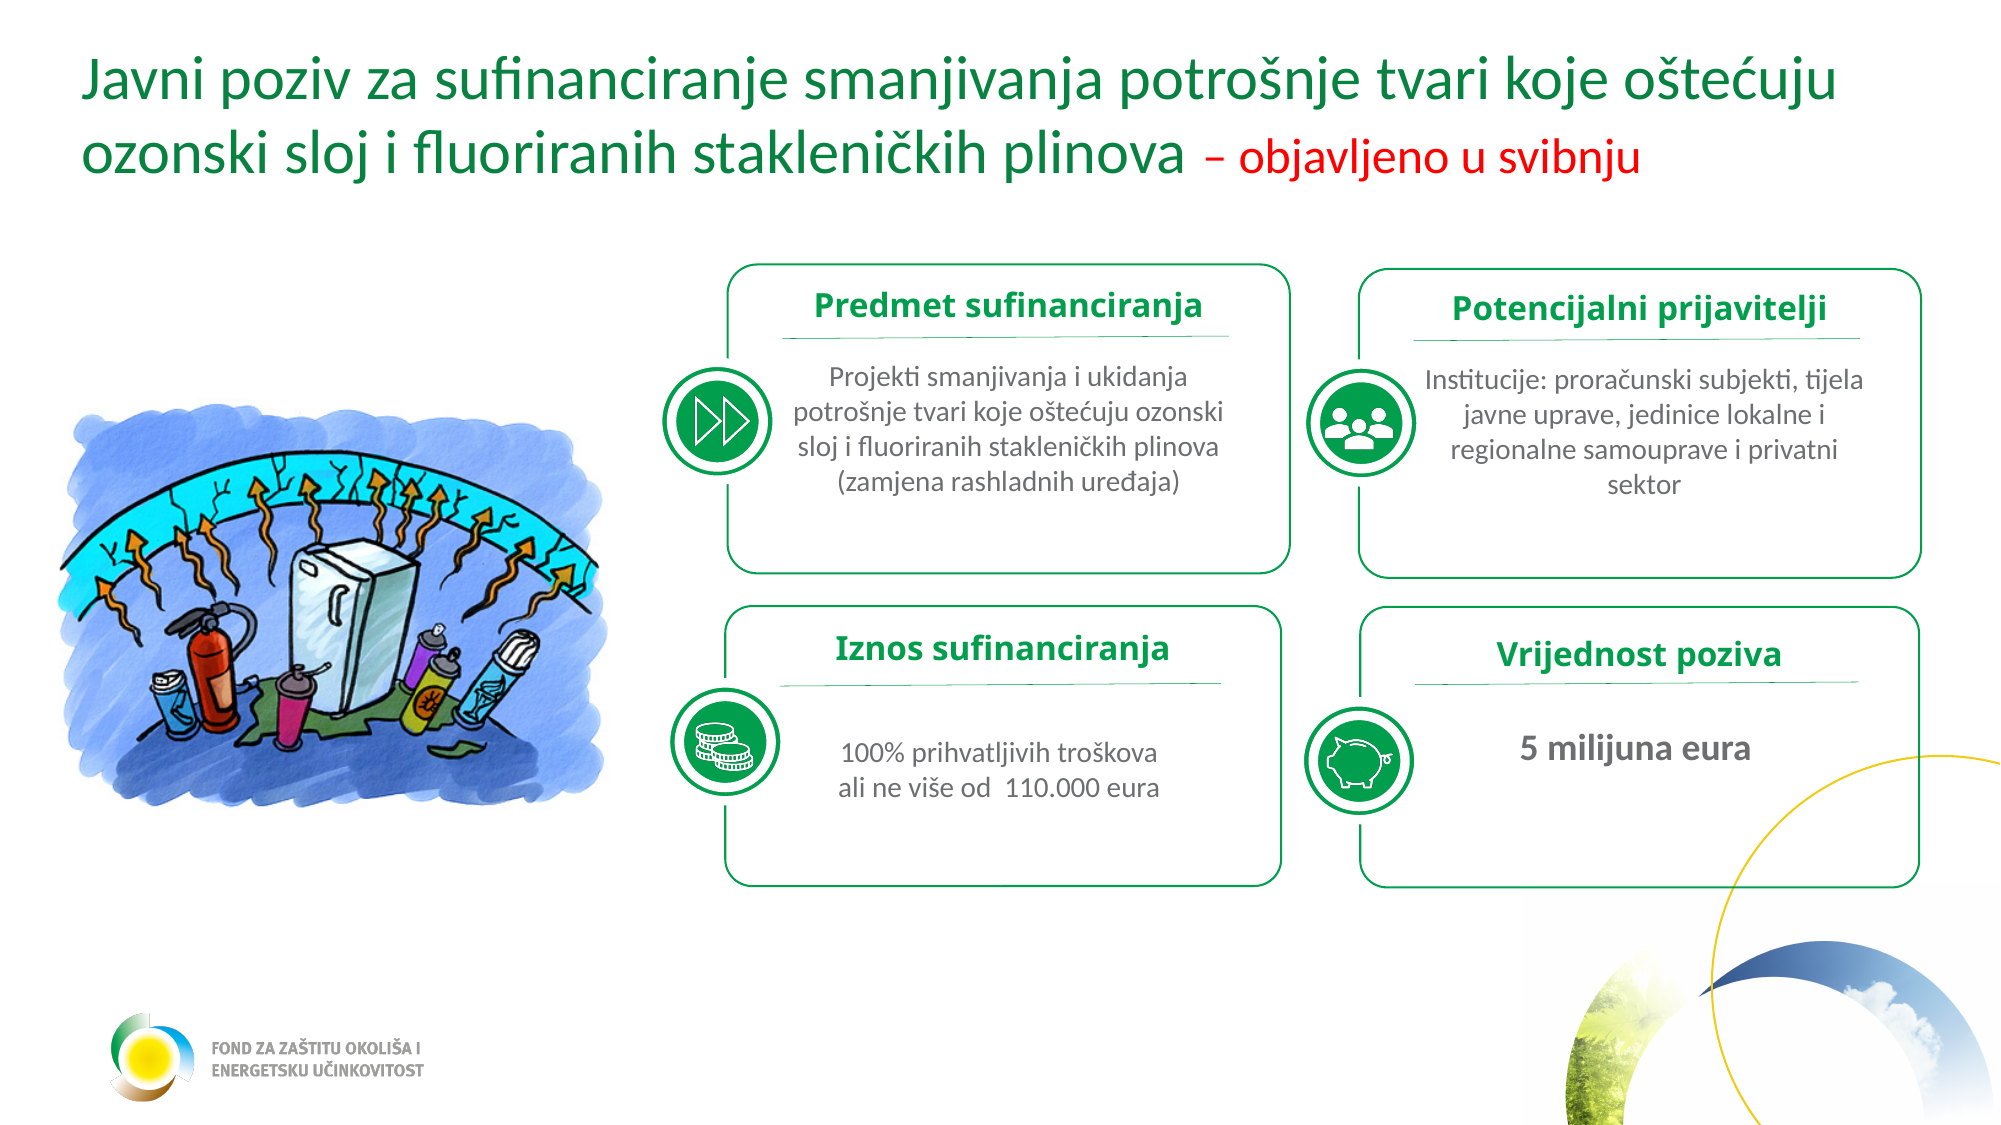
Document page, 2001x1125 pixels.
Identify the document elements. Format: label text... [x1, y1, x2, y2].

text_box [1360, 606, 1920, 888]
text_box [1358, 268, 1922, 578]
text_box Javni poziv za sufinanciranje smanjivanja potrošnje tvari koje oštećuju ozonski sloj i fluoriranih stakleničkih plinova – objavljeno u svibnju [66, 29, 1963, 194]
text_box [657, 362, 778, 481]
picture [110, 1013, 449, 1102]
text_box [665, 682, 785, 801]
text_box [1299, 701, 1419, 820]
picture [1524, 888, 1901, 1125]
picture [49, 397, 609, 810]
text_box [725, 606, 1282, 887]
picture [1321, 723, 1399, 801]
text_box [1901, 755, 2000, 1125]
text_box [727, 264, 1290, 574]
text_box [1301, 363, 1421, 482]
